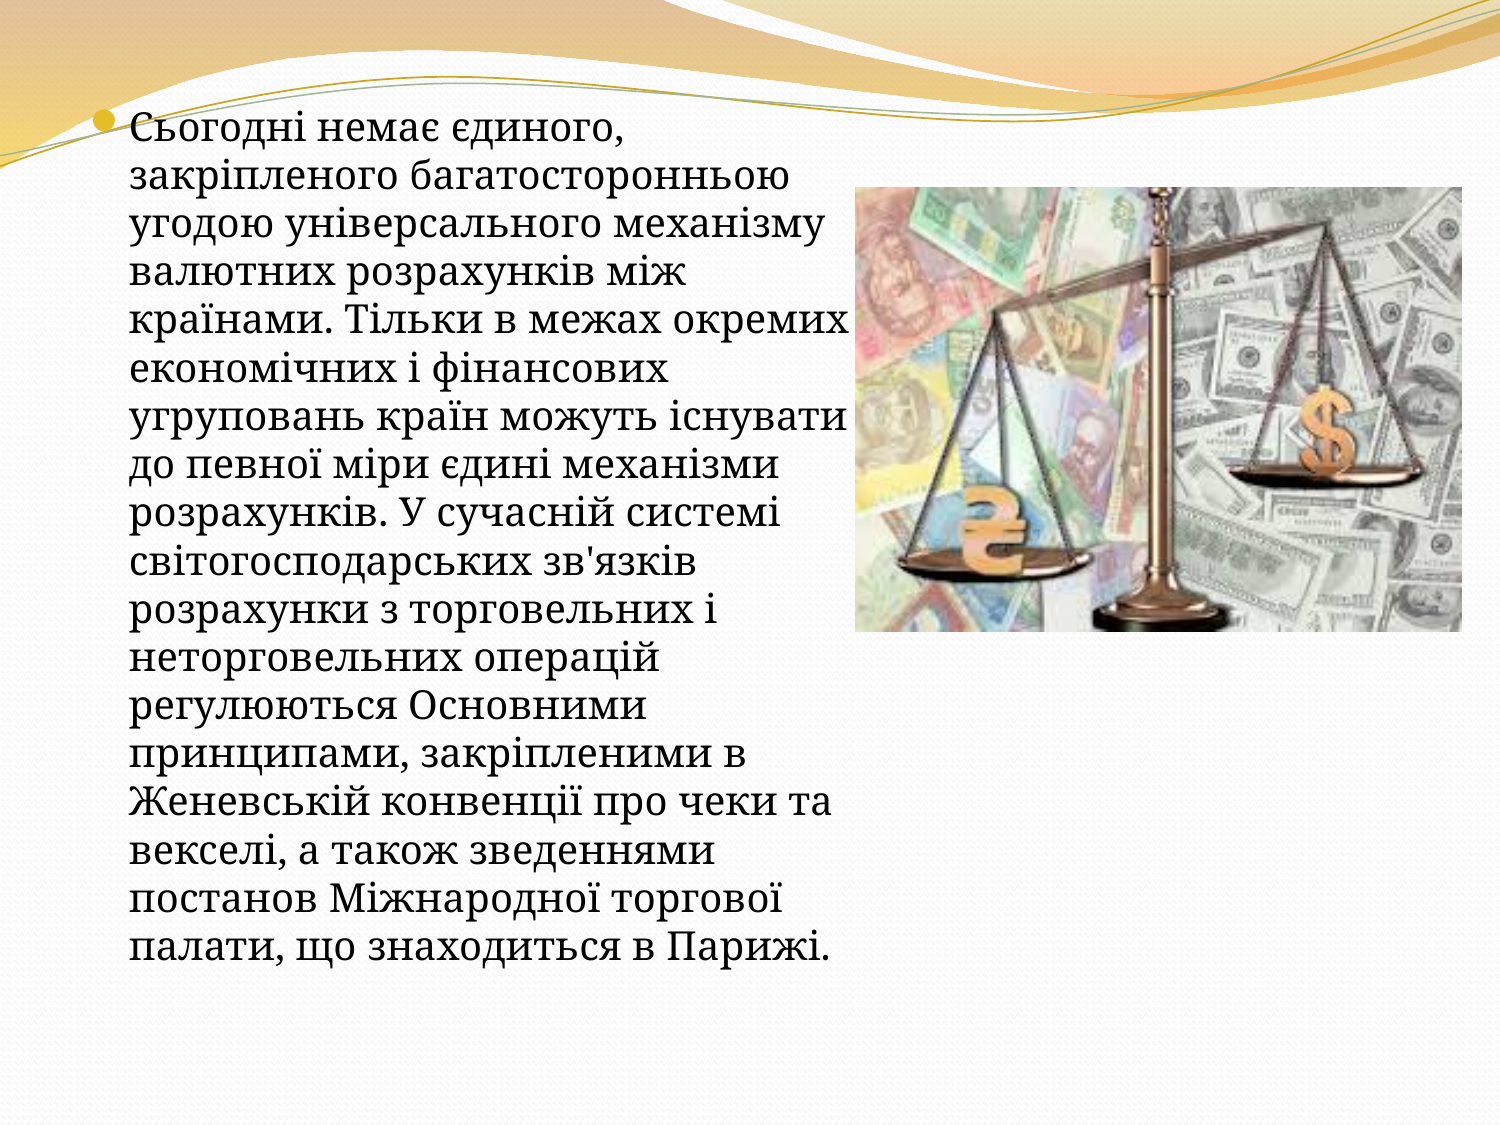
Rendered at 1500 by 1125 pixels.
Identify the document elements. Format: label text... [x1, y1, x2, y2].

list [855, 187, 1462, 632]
list Сьогодні немає єдиного, закріпленого багатосторонньою угодою універсального механізму валютних розрахунків між країнами. Тільки в межах окремих економічних і фінансових угруповань країн можуть існувати до певної міри єдині механізми розрахунків. У сучасній системі світогосподарських зв'язків розрахунки з торговельних і неторговельних операцій регулюються Основними принципами, закріпленими в Женевській конвенції про чеки та векселі, а також зведеннями постанов Міжнародної торгової палати, що знаходиться в Парижі. [75, 93, 868, 1005]
